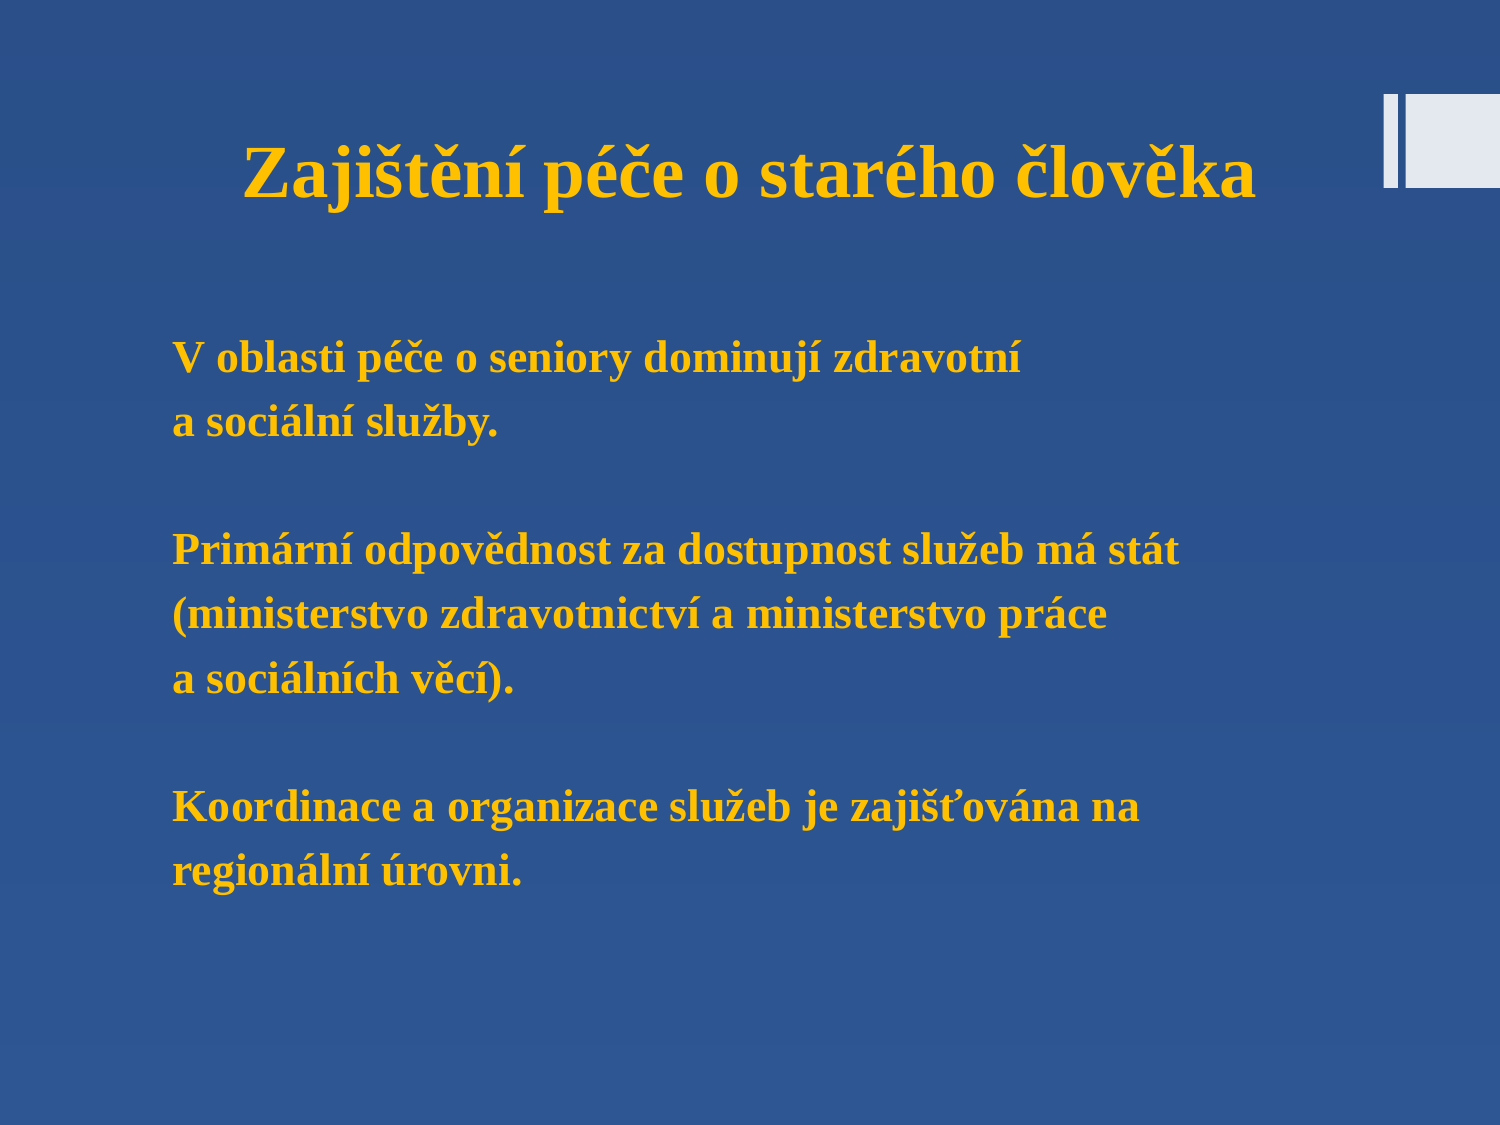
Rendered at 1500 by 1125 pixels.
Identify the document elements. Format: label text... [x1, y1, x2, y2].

list V oblasti péče o seniory dominují zdravotní a sociální služby. Primární odpovědnost za dostupnost služeb má stát (ministerstvo zdravotnictví a ministerstvo práce a sociálních věcí). Koordinace a organizace služeb je zajišťována na regionální úrovni. [150, 255, 1350, 1035]
title Zajištění péče o starého člověka [150, 30, 1350, 220]
